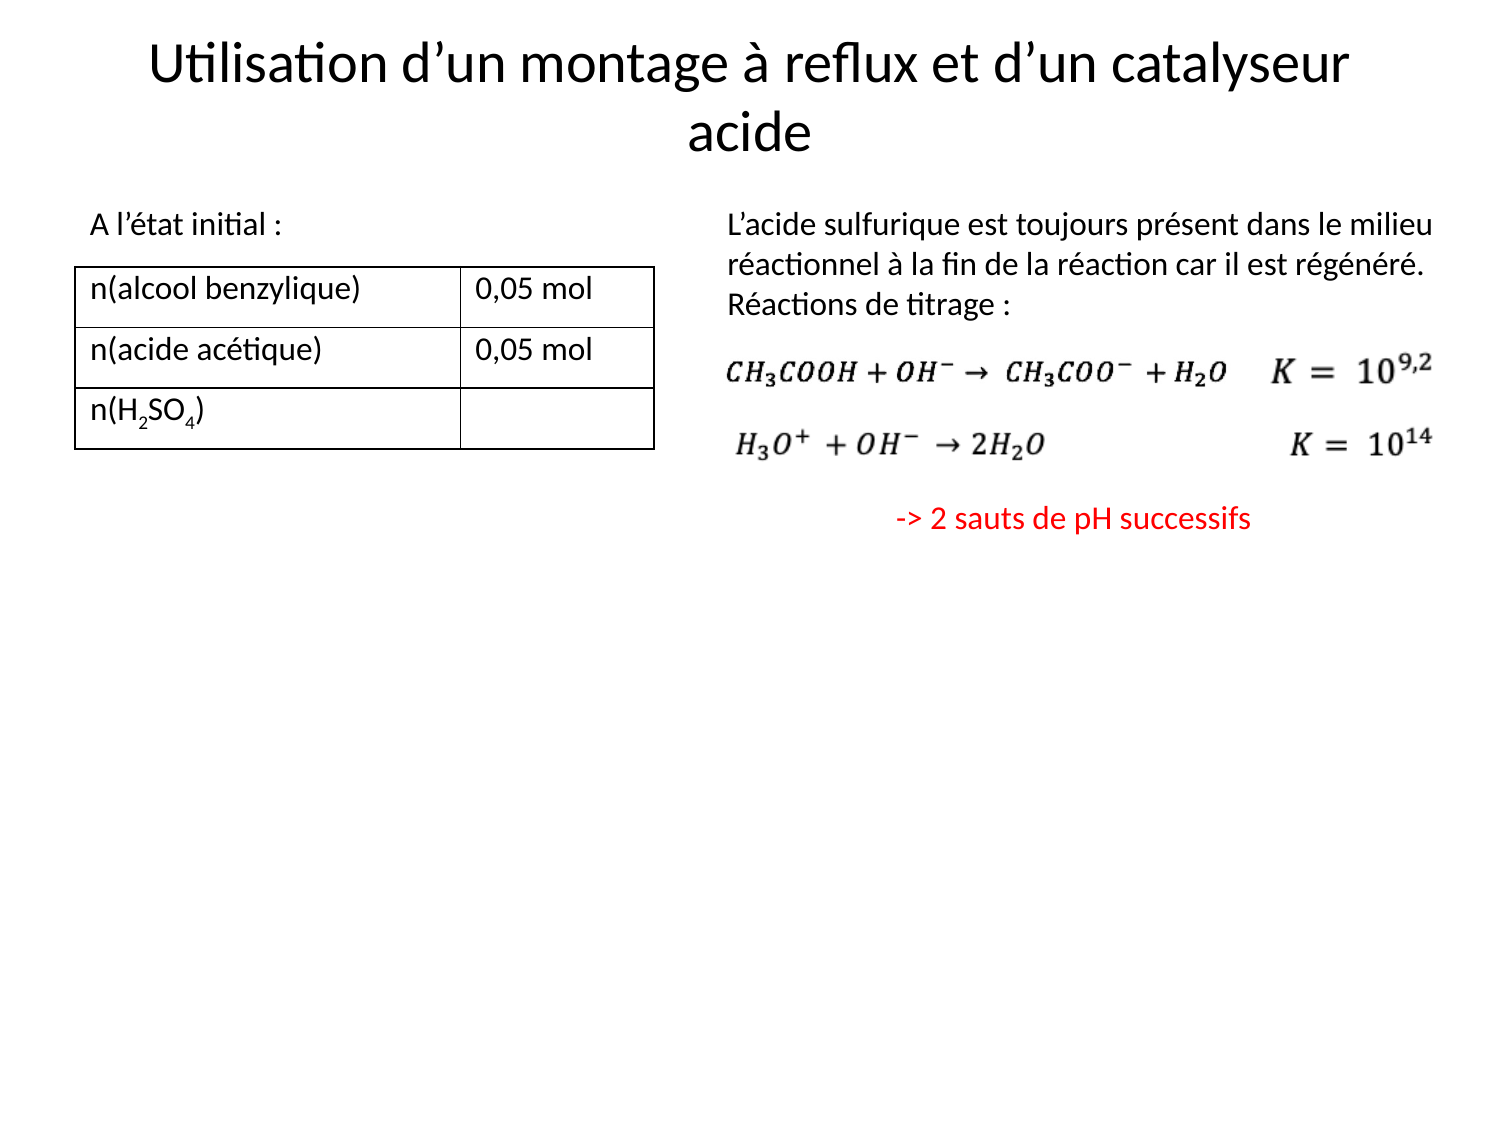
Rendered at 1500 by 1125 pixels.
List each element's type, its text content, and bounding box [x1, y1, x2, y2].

table_cell n(H2SO4) [76, 389, 460, 448]
table_cell n(acide acétique) [76, 328, 460, 387]
title Utilisation d’un montage à reflux et d’un catalyseur acide [75, 0, 1425, 188]
picture [705, 331, 1452, 483]
text_box L’acide sulfurique est toujours présent dans le milieu réactionnel à la fin de la réaction car il est régénéré. Réactions de titrage : [712, 194, 1471, 330]
table_cell [461, 389, 653, 448]
text_box -> 2 sauts de pH successifs [881, 488, 1355, 544]
picture [1269, 413, 1450, 477]
table_header 0,05 mol [461, 268, 653, 327]
table_header n(alcool benzylique) [76, 268, 460, 327]
text_box A l’état initial : [74, 195, 525, 250]
table_cell 0,05 mol [461, 328, 653, 387]
